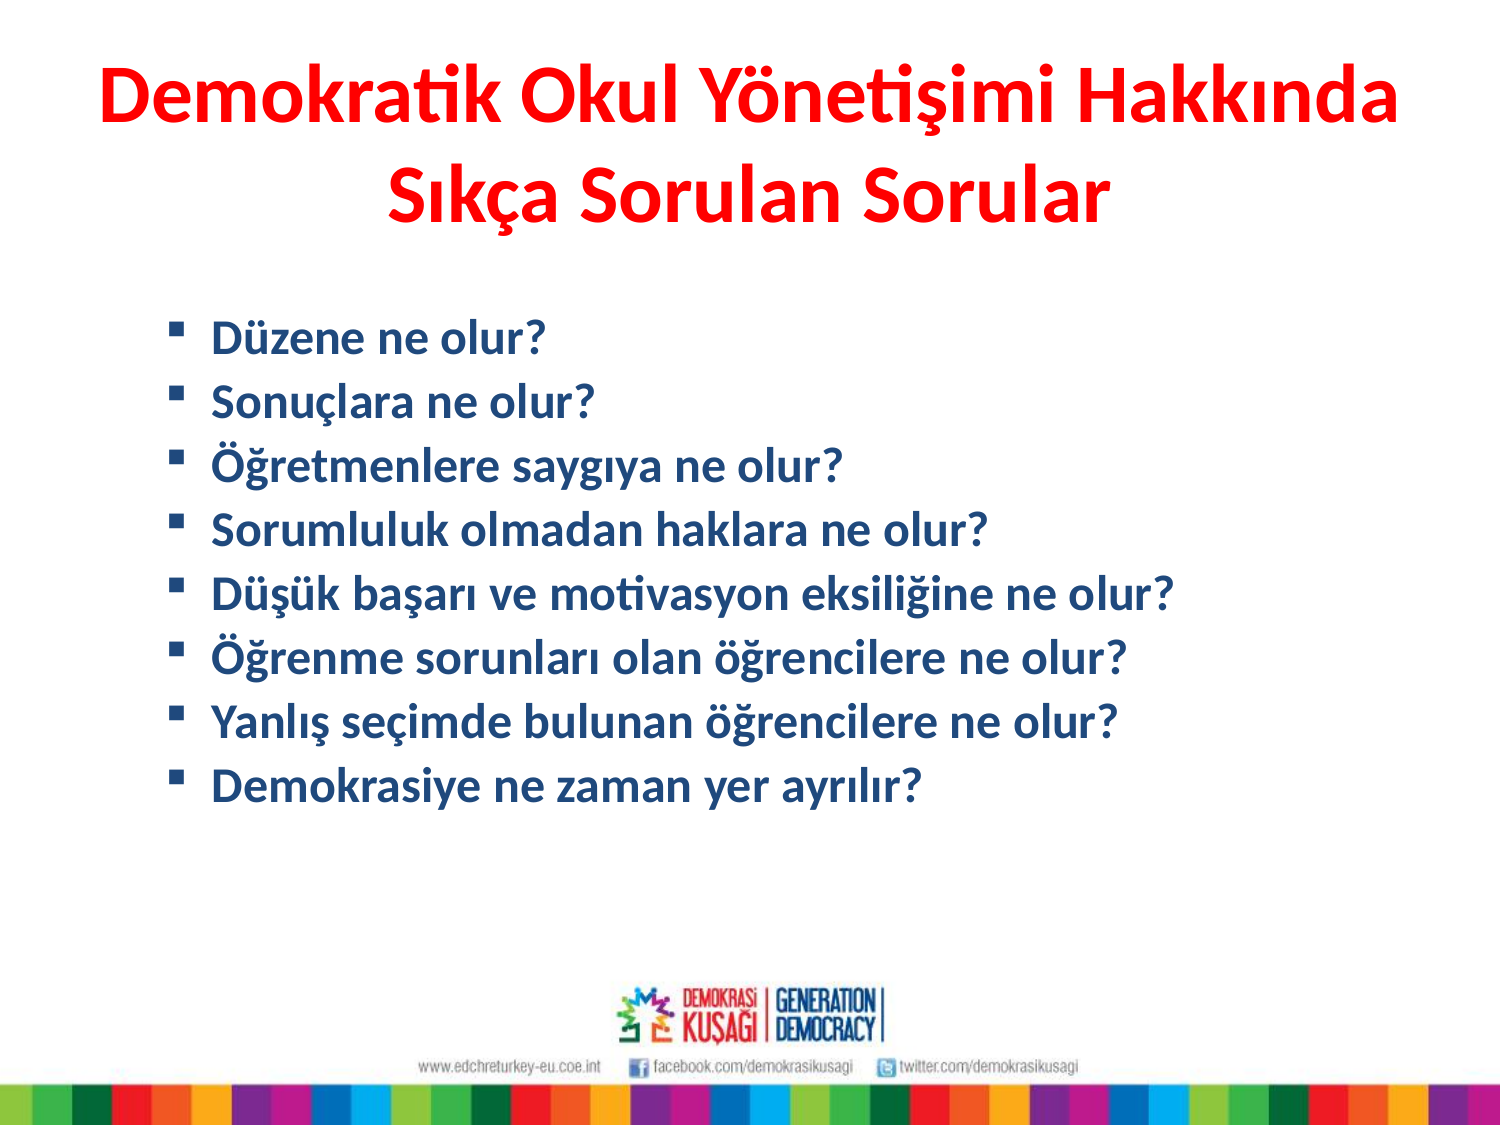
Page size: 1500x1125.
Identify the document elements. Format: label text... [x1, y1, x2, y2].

title Demokratik Okul Yönetişimi Hakkında Sıkça Sorulan Sorular [74, 44, 1426, 233]
picture [0, 0, 1500, 1125]
list Düzene ne olur? Sonuçlara ne olur? Öğretmenlere saygıya ne olur? Sorumluluk olmadan haklara ne olur? Düşük başarı ve motivasyon eksiliğine ne olur? Öğrenme sorunları olan öğrencilere ne olur? Yanlış seçimde bulunan öğrencilere ne olur? Demokrasiye ne zaman yer ayrılır? [74, 303, 1426, 1012]
